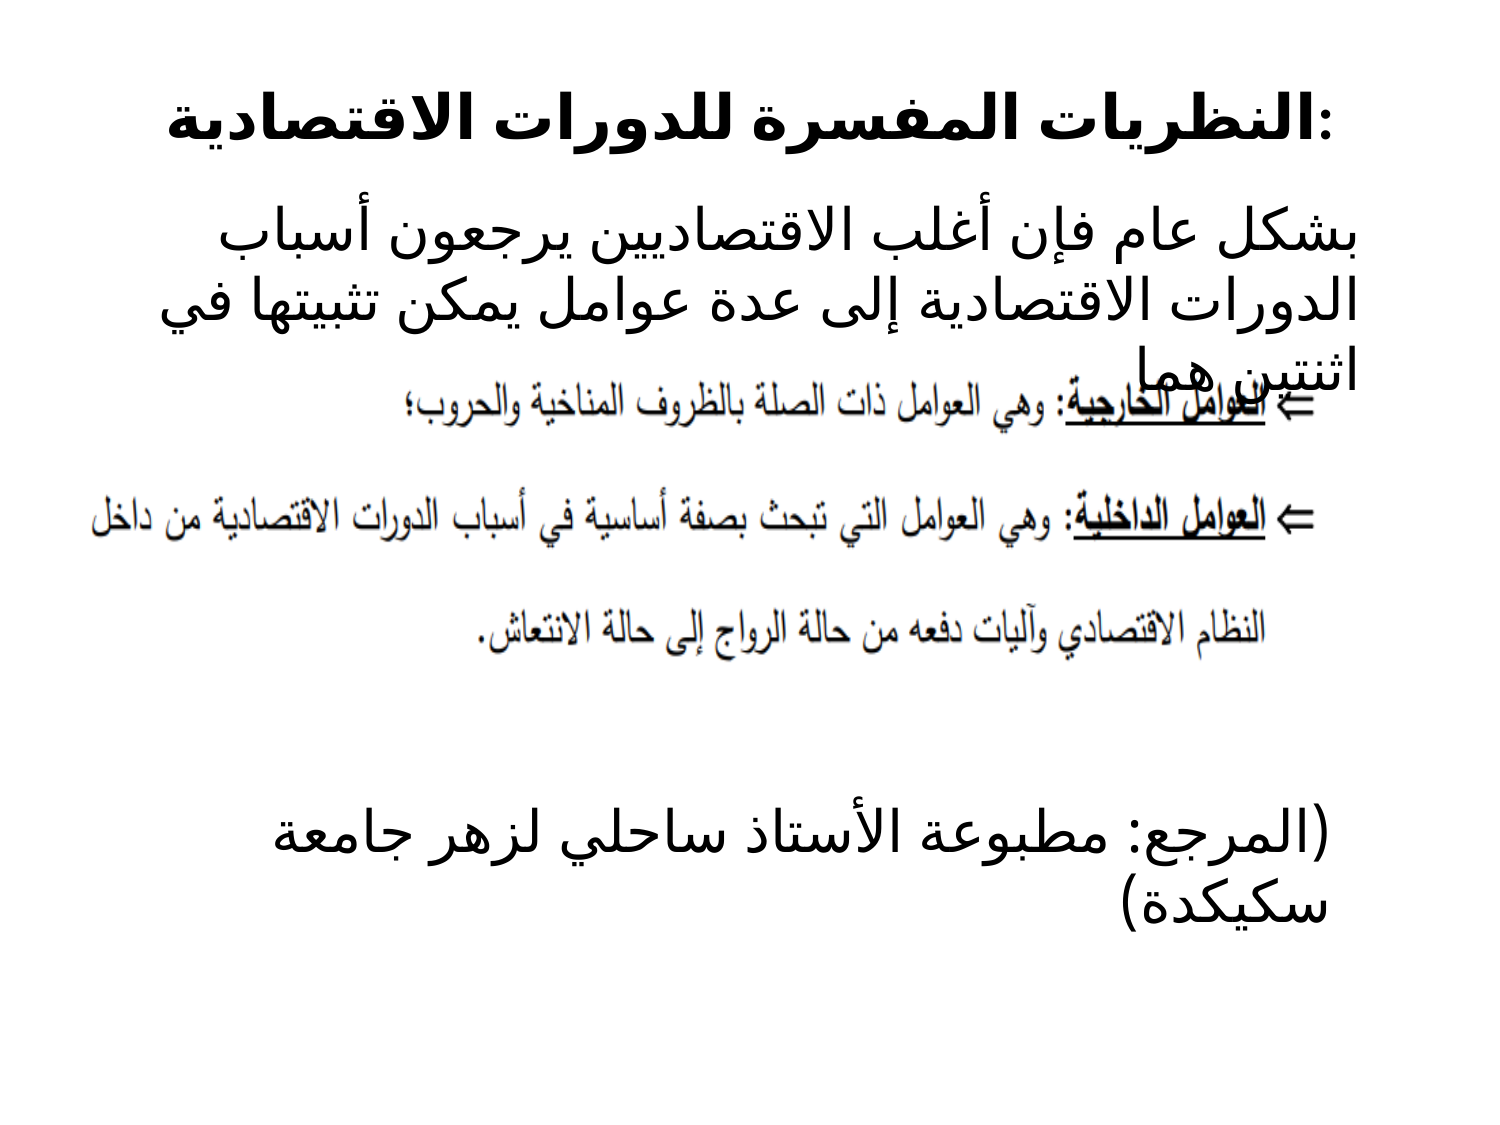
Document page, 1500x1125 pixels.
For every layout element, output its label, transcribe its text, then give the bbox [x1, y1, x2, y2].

text_box (المرجع: مطبوعة الأستاذ ساحلي لزهر جامعة سكيكدة) [153, 786, 1347, 942]
text_box بشكل عام فإن أغلب الاقتصاديين يرجعون أسباب الدورات الاقتصادية إلى عدة عوامل يمكن تثبيتها في اثنتين هما [75, 184, 1376, 410]
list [74, 362, 1351, 681]
title النظريات المفسرة للدورات الاقتصادية: [75, 45, 1425, 185]
